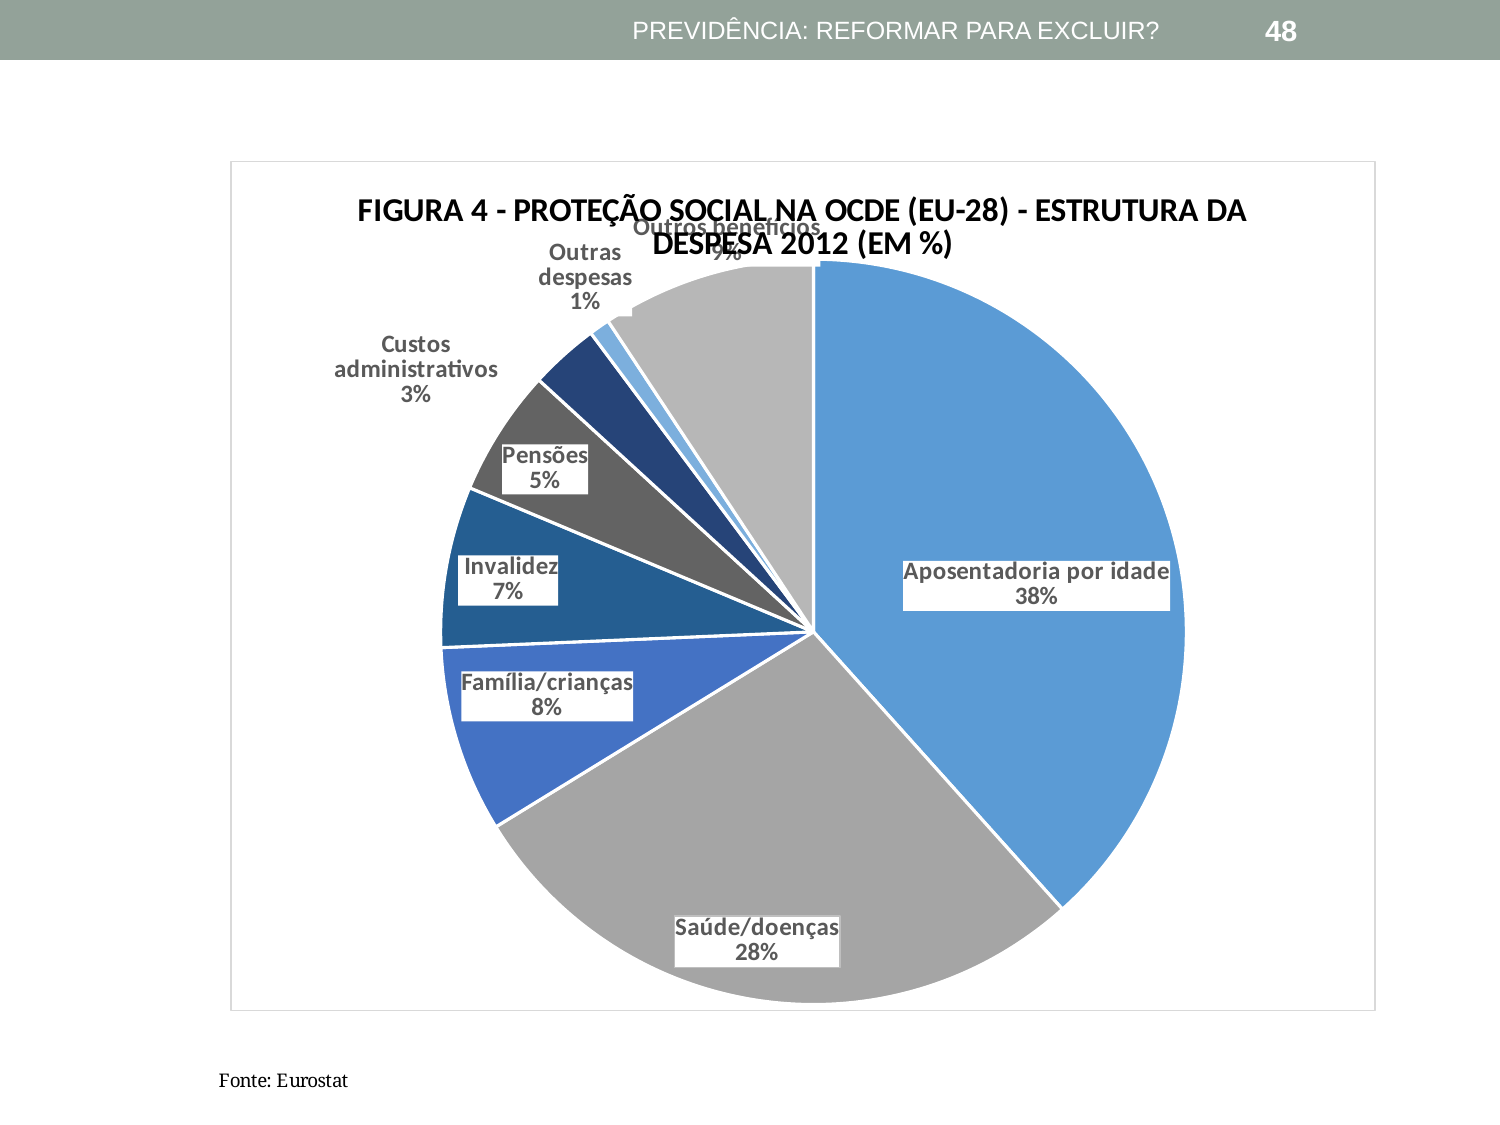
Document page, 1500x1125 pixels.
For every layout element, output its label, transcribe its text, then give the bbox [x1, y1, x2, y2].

picture [218, 1060, 1110, 1117]
slide_number 48 [1250, 3, 1425, 57]
footer PREVIDÊNCIA: REFORMAR PARA EXCLUIR? [562, 3, 1238, 57]
chart [229, 160, 1377, 1012]
